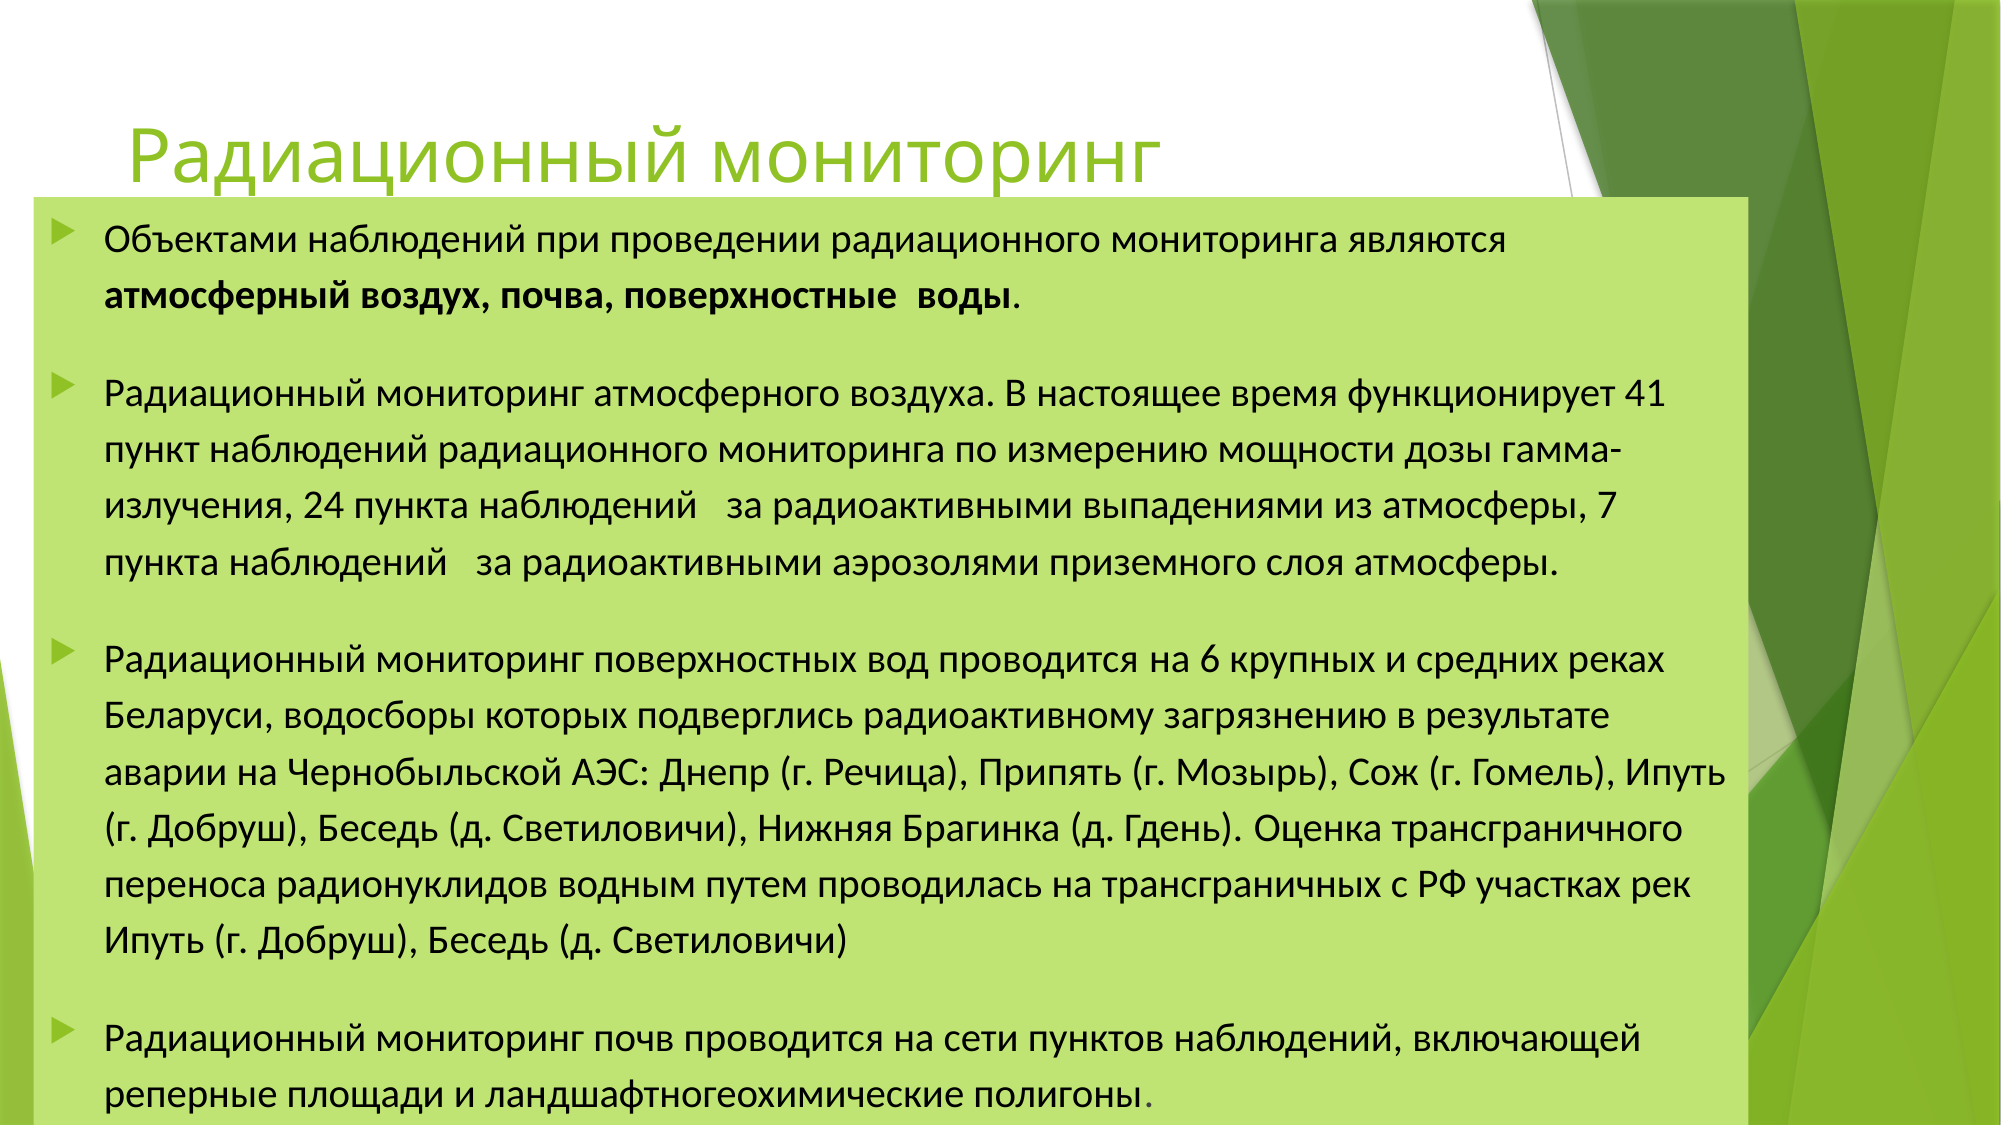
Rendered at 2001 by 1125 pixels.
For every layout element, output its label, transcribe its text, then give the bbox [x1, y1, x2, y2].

list Объектами наблюдений при проведении радиационного мониторинга являются атмосферный воздух, почва, поверхностные воды. Радиационный мониторинг атмосферного воздуха. В настоящее время функционирует 41 пункт наблюдений радиационного мониторинга по измерению мощности дозы гамма-излучения, 24 пункта наблюдений за радиоактивными выпадениями из атмосферы, 7 пункта наблюдений за радиоактивными аэрозолями приземного слоя атмосферы. Радиационный мониторинг поверхностных вод проводится на 6 крупных и средних реках Беларуси, водосборы которых подверглись радиоактивному загрязнению в результате аварии на Чернобыльской АЭС: Днепр (г. Речица), Припять (г. Мозырь), Сож (г. Гомель), Ипуть (г. Добруш), Беседь (д. Светиловичи), Нижняя Брагинка (д. Гдень). Оценка трансграничного переноса радионуклидов водным путем проводилась на трансграничных с РФ участках рек Ипуть (г. Добруш), Беседь (д. Светиловичи) Радиационный мониторинг почв проводится на сети пунктов наблюдений, включающей реперные площади и ландшафтногеохимические полигоны. [33, 197, 1749, 1125]
title Радиационный мониторинг [111, 99, 1522, 197]
